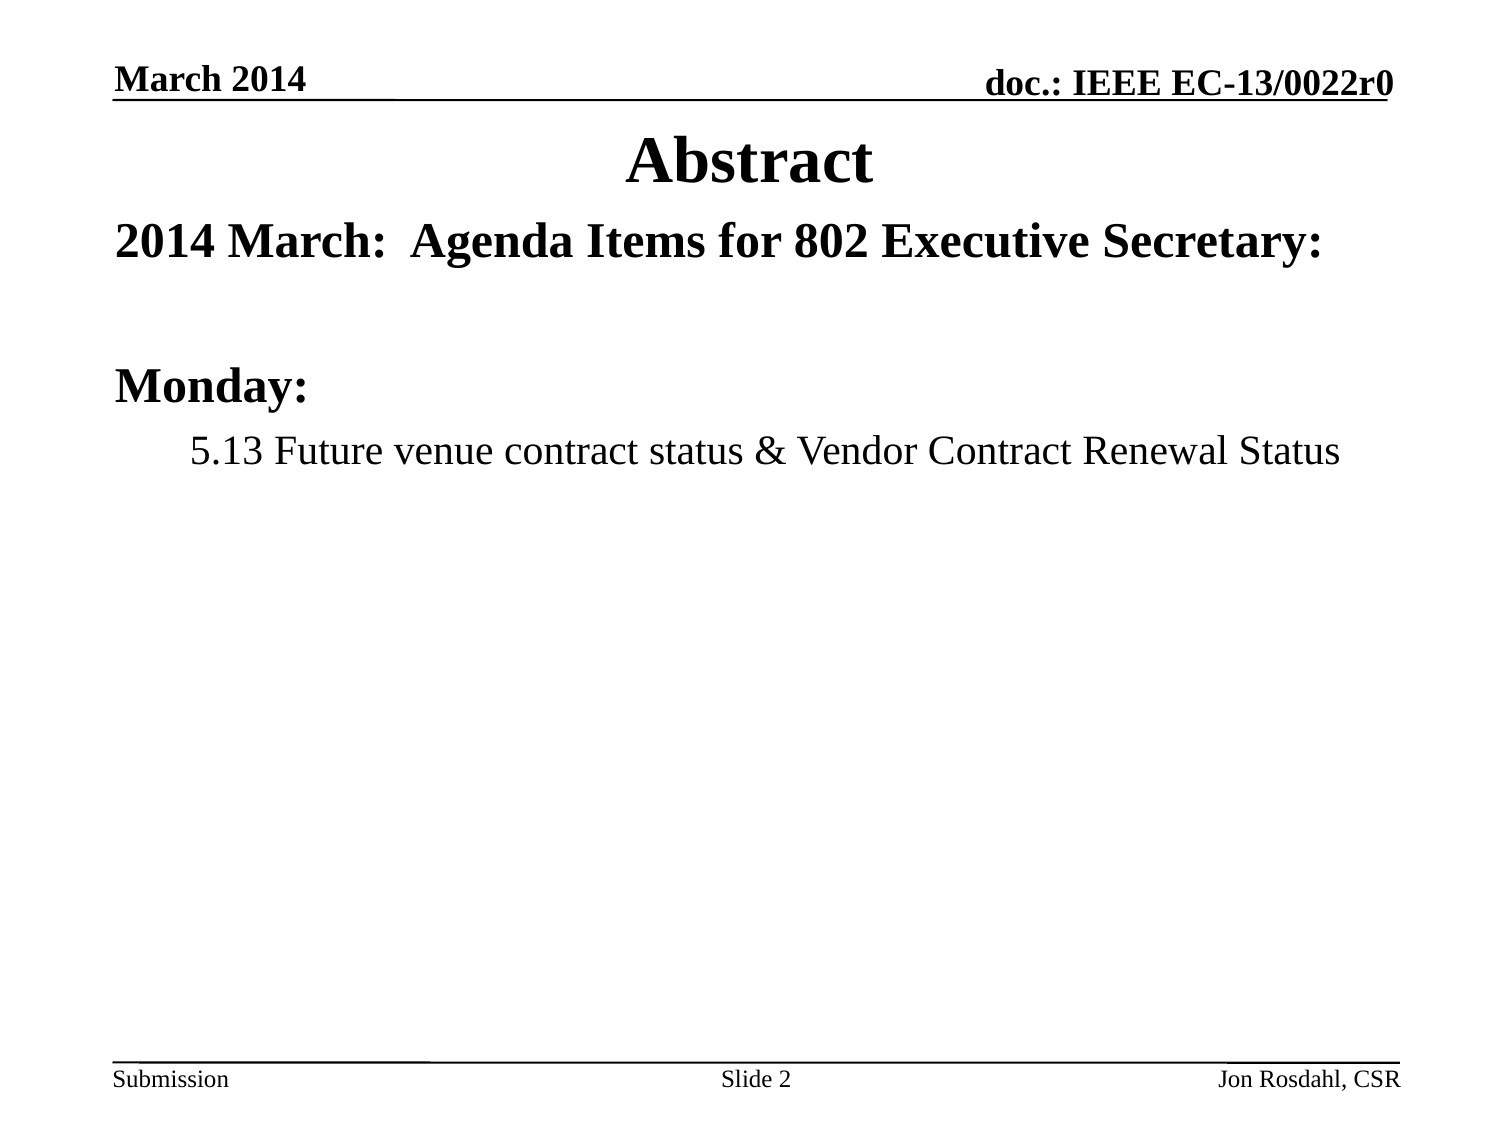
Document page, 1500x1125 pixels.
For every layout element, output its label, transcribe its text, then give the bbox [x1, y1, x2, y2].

list 2014 March: Agenda Items for 802 Executive Secretary: Monday: 5.13 Future venue contract status & Vendor Contract Renewal Status [99, 199, 1388, 1051]
title Abstract [112, 112, 1388, 199]
slide_number Slide 2 [712, 1061, 800, 1123]
footer Jon Rosdahl, CSR [902, 1061, 1402, 1093]
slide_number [114, 54, 540, 100]
